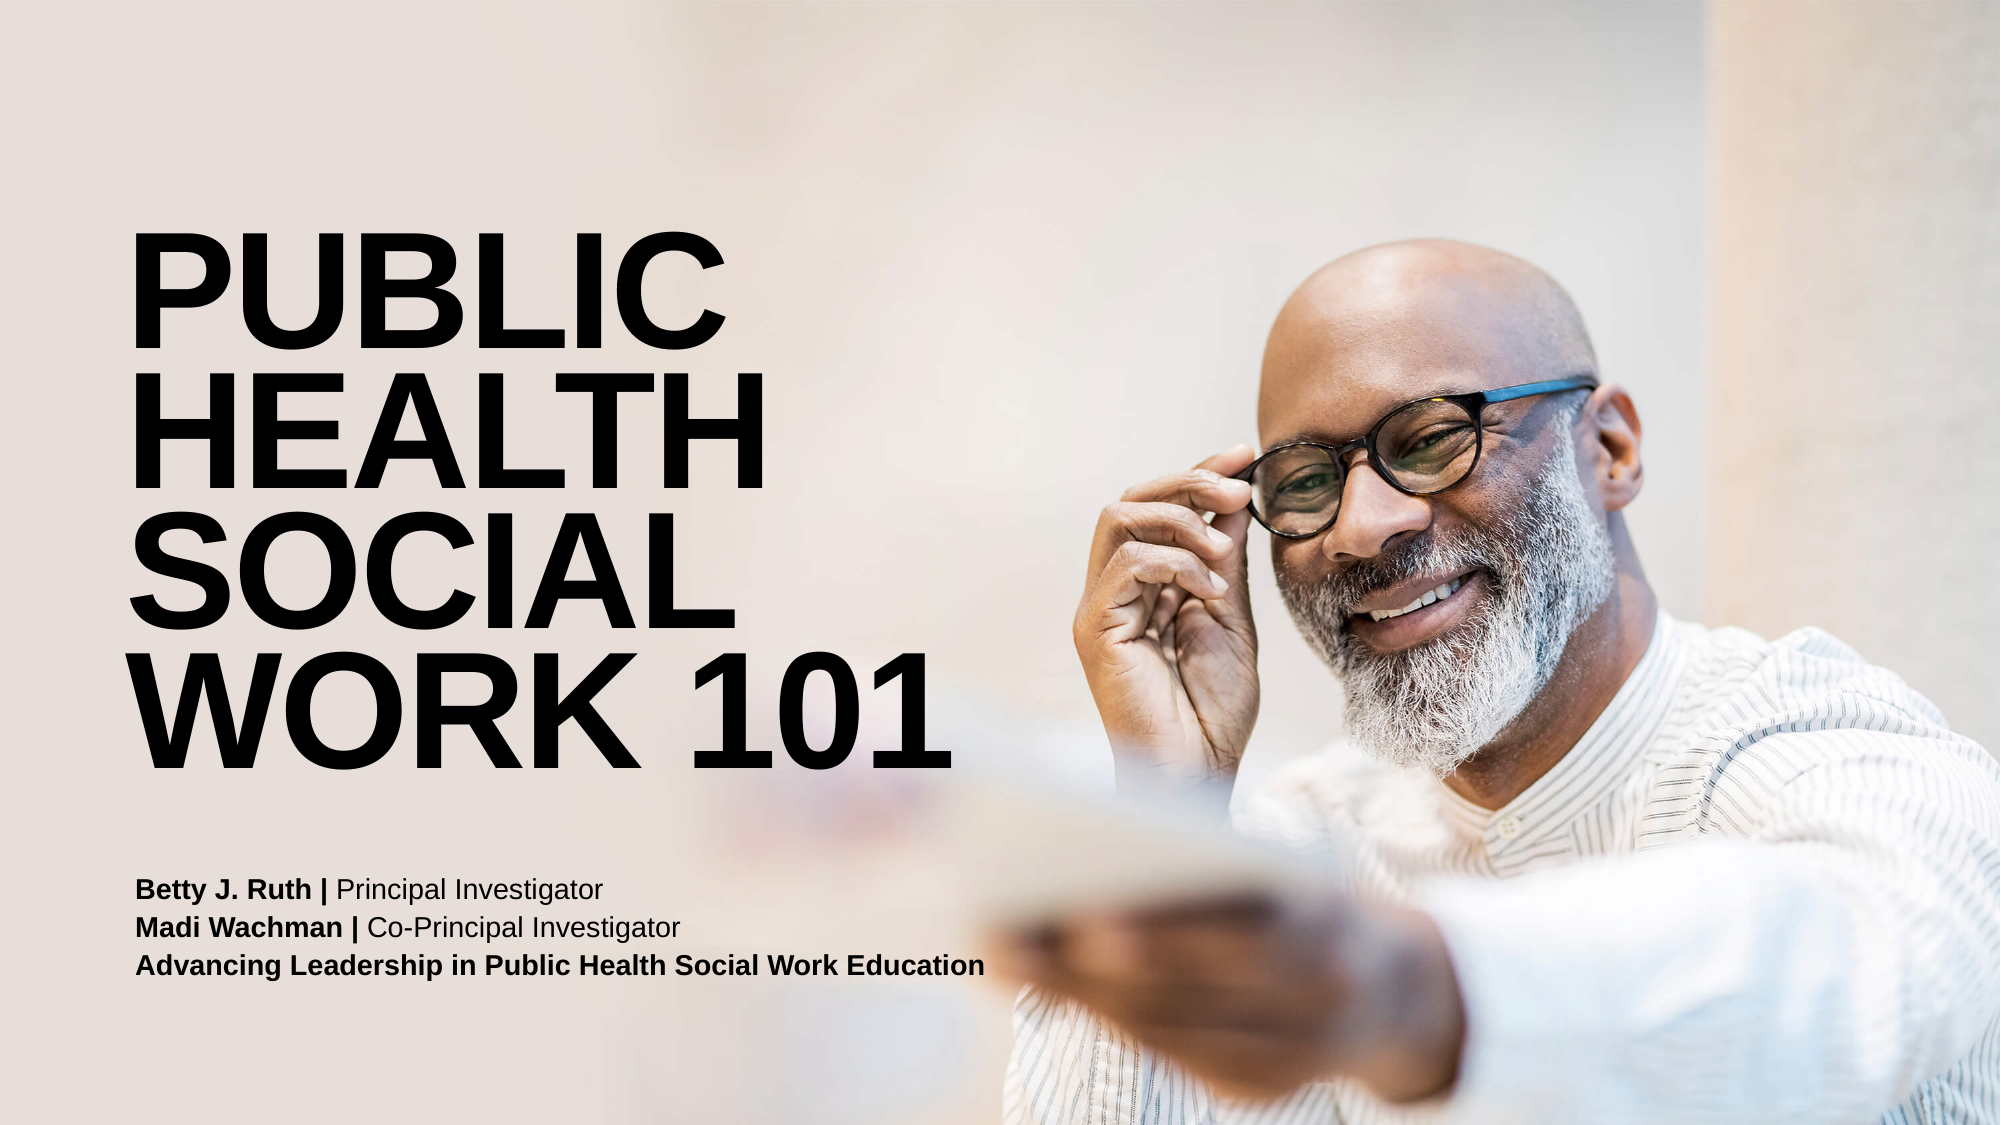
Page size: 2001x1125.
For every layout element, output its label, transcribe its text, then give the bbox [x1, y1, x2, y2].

title Public Health Social Work 101 [125, 252, 1111, 740]
list Betty J. Ruth | Principal Investigator Madi Wachman | Co-Principal Investigator Advancing Leadership in Public Health Social Work Education [135, 874, 1111, 984]
picture [0, 0, 2000, 1125]
